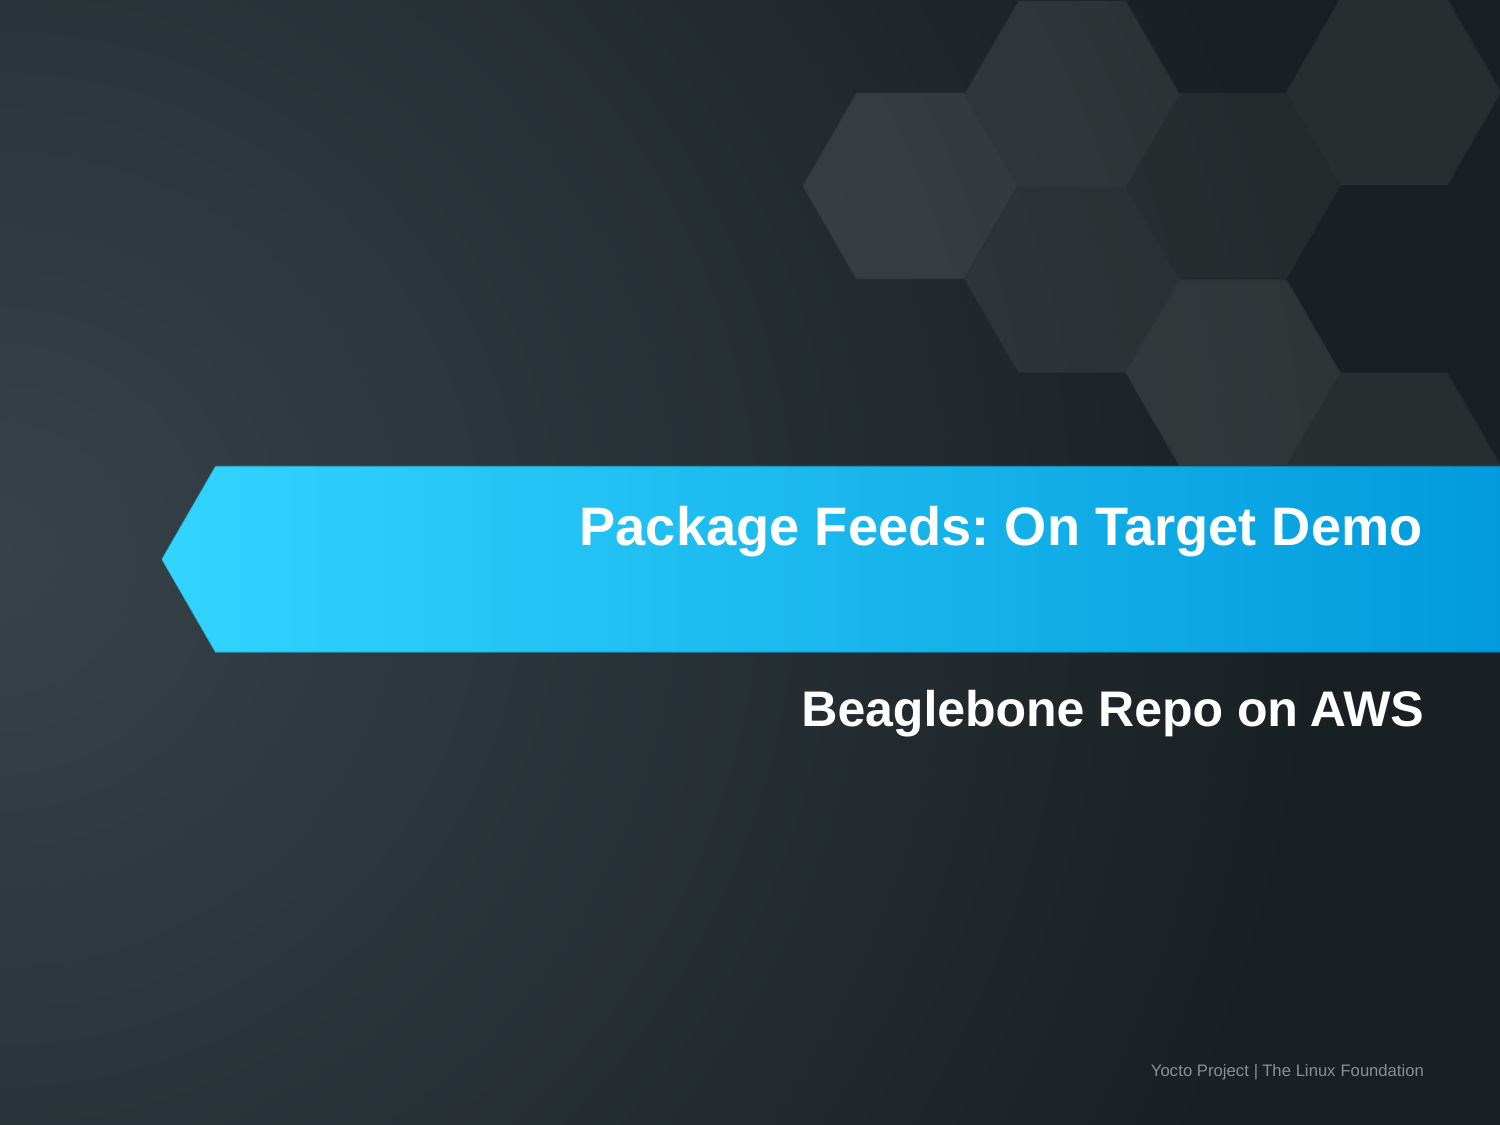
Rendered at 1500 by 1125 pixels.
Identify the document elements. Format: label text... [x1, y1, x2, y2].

title Package Feeds: On Target Demo [235, 490, 1424, 634]
picture [0, 0, 1500, 1125]
list Beaglebone Repo on AWS [296, 676, 1424, 819]
